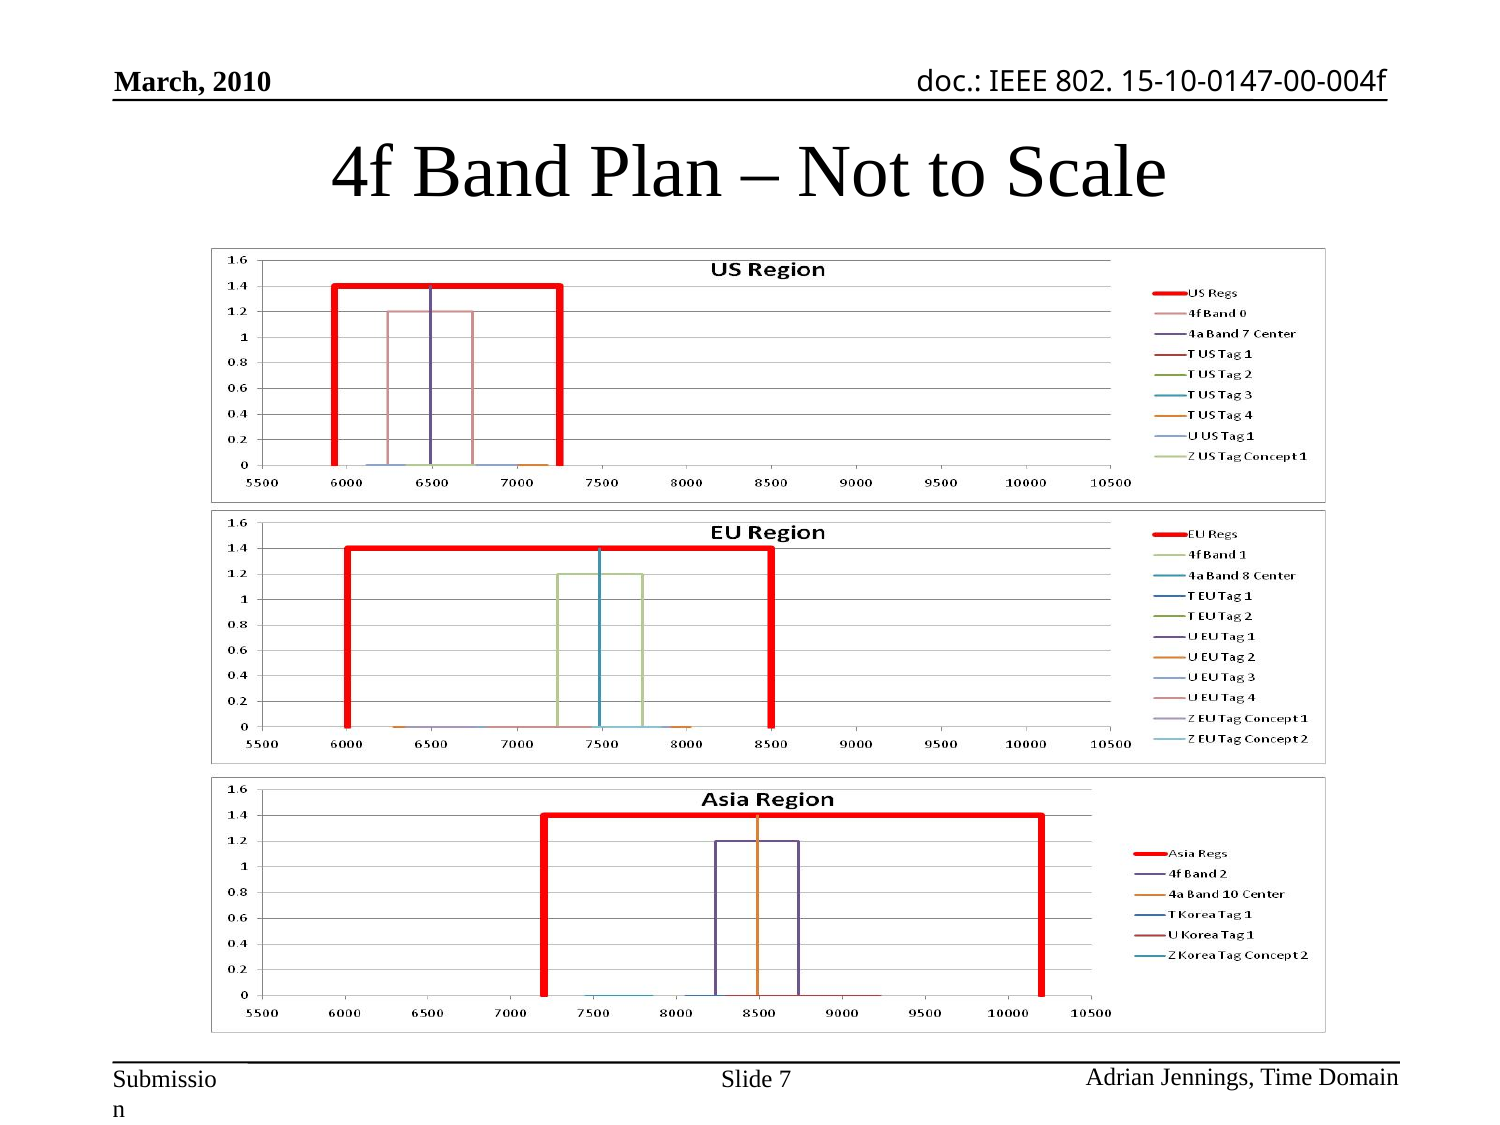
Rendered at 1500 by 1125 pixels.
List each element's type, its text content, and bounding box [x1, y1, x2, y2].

slide_number Slide 7 [712, 1061, 800, 1093]
picture [209, 247, 1326, 1033]
title 4f Band Plan – Not to Scale [112, 112, 1388, 221]
